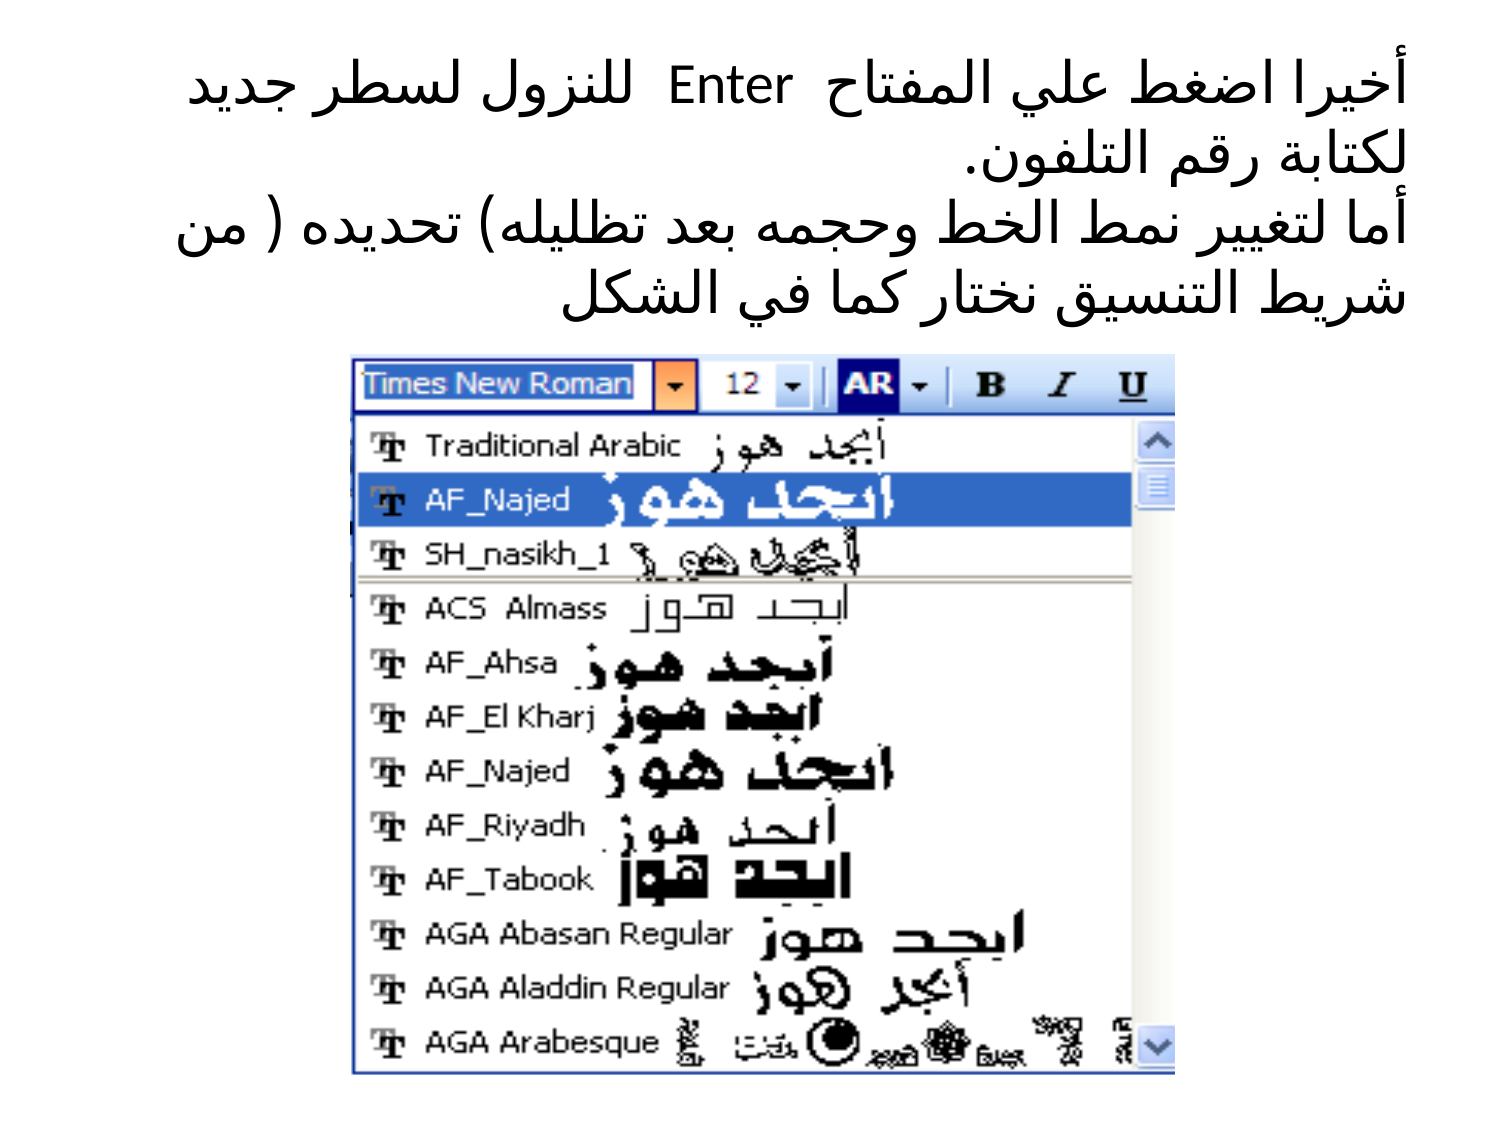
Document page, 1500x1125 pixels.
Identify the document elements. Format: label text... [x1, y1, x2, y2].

text_box أخيرا اضغط علي المفتاح Enter للنزول لسطر جديد لكتابة رقم التلفون. أما لتغيير نمط الخط وحجمه بعد تظليله) تحديده ( من شريط التنسيق نختار كما في الشكل [74, 37, 1425, 333]
picture [349, 354, 1176, 1076]
